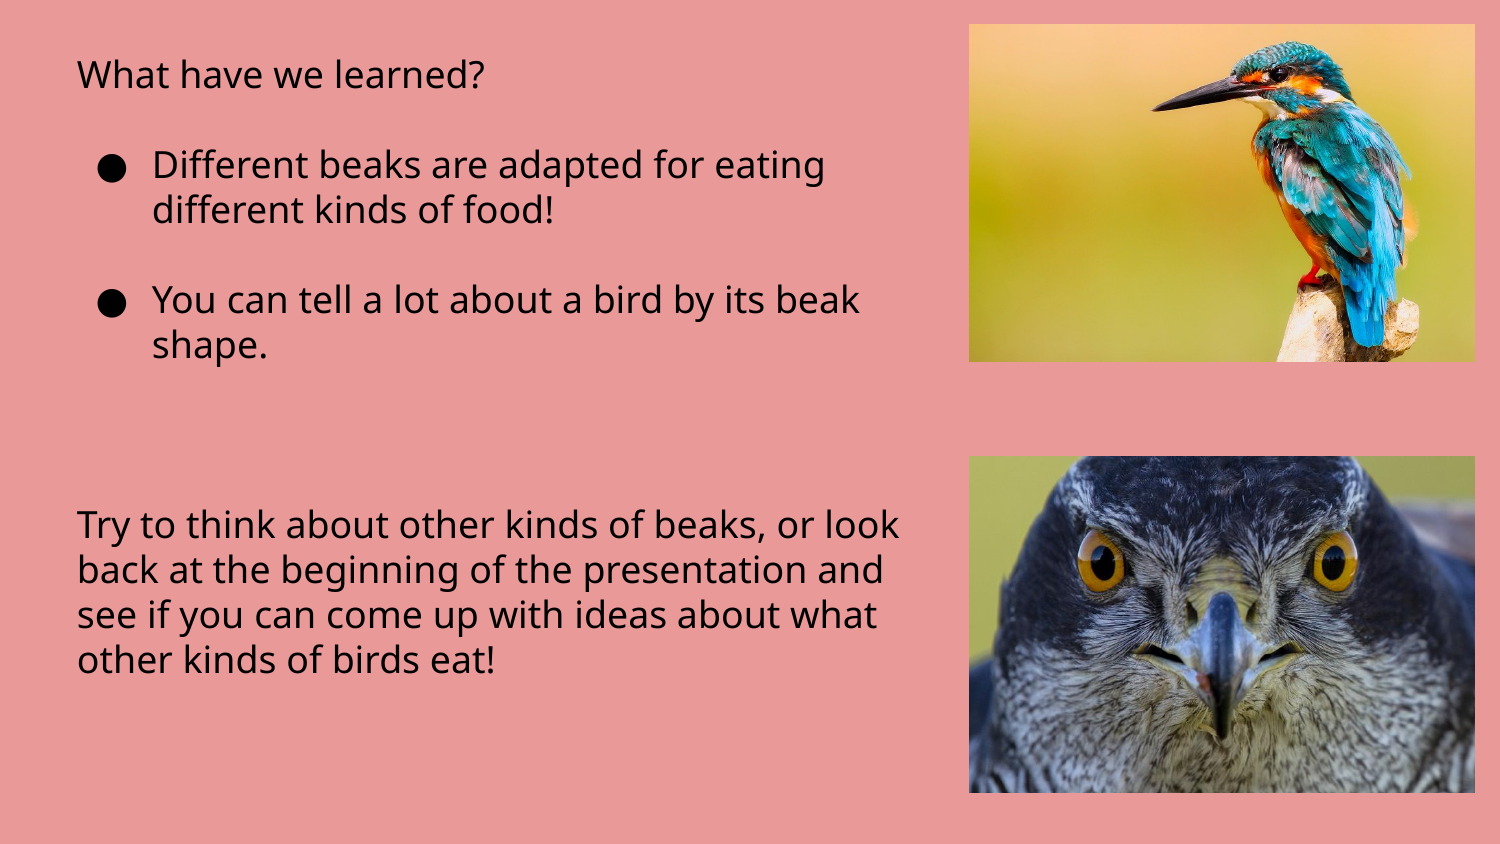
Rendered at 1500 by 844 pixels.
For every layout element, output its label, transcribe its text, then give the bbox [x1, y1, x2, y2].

picture [969, 456, 1476, 794]
picture [969, 24, 1476, 362]
text_box What have we learned? Different beaks are adapted for eating different kinds of food! You can tell a lot about a bird by its beak shape. Try to think about other kinds of beaks, or look back at the beginning of the presentation and see if you can come up with ideas about what other kinds of birds eat! [61, 36, 945, 758]
